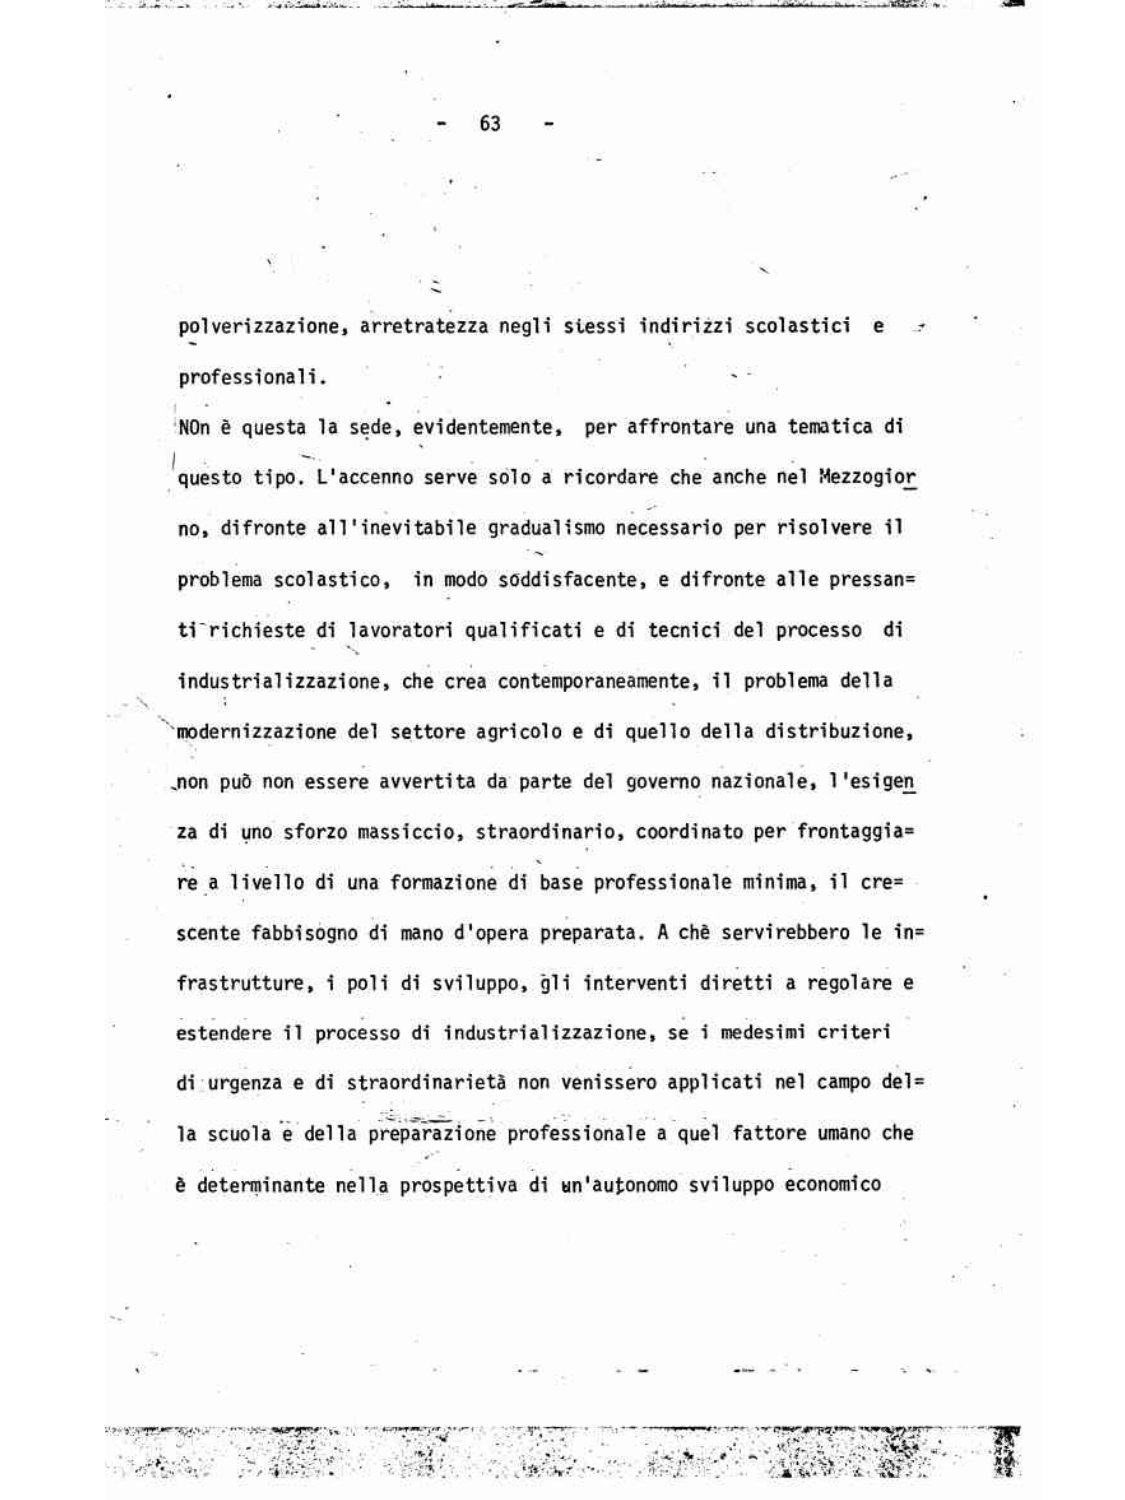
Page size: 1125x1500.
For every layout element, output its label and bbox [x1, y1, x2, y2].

picture [105, 0, 1043, 1500]
